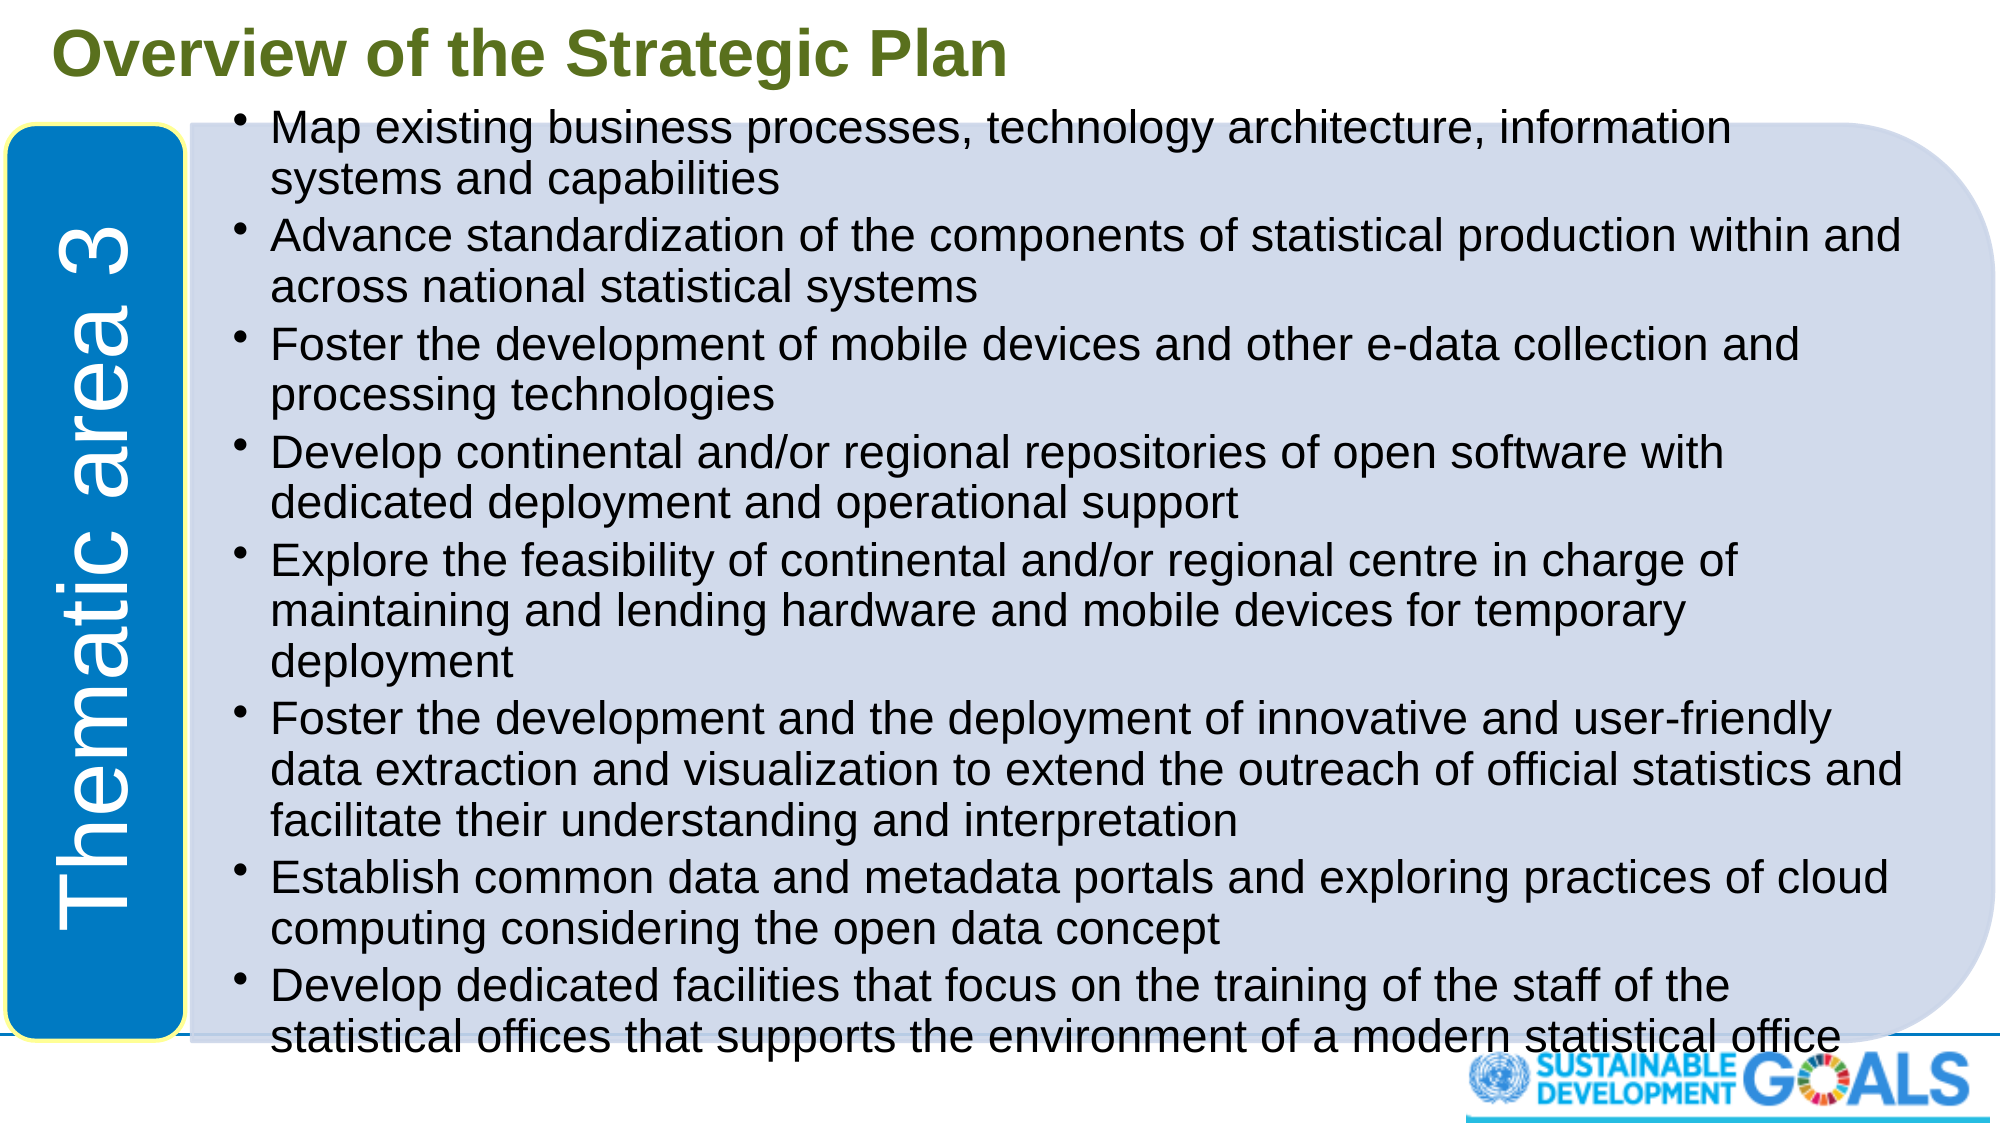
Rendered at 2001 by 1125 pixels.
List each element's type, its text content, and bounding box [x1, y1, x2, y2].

picture [1664, 1044, 1675, 1049]
picture [1799, 1044, 1810, 1049]
picture [1686, 1044, 1698, 1049]
picture [1466, 1042, 1990, 1123]
title Overview of the Strategic Plan [51, 9, 1947, 91]
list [5, 123, 2000, 1042]
picture [1737, 1044, 1749, 1049]
picture [1566, 1044, 1578, 1049]
